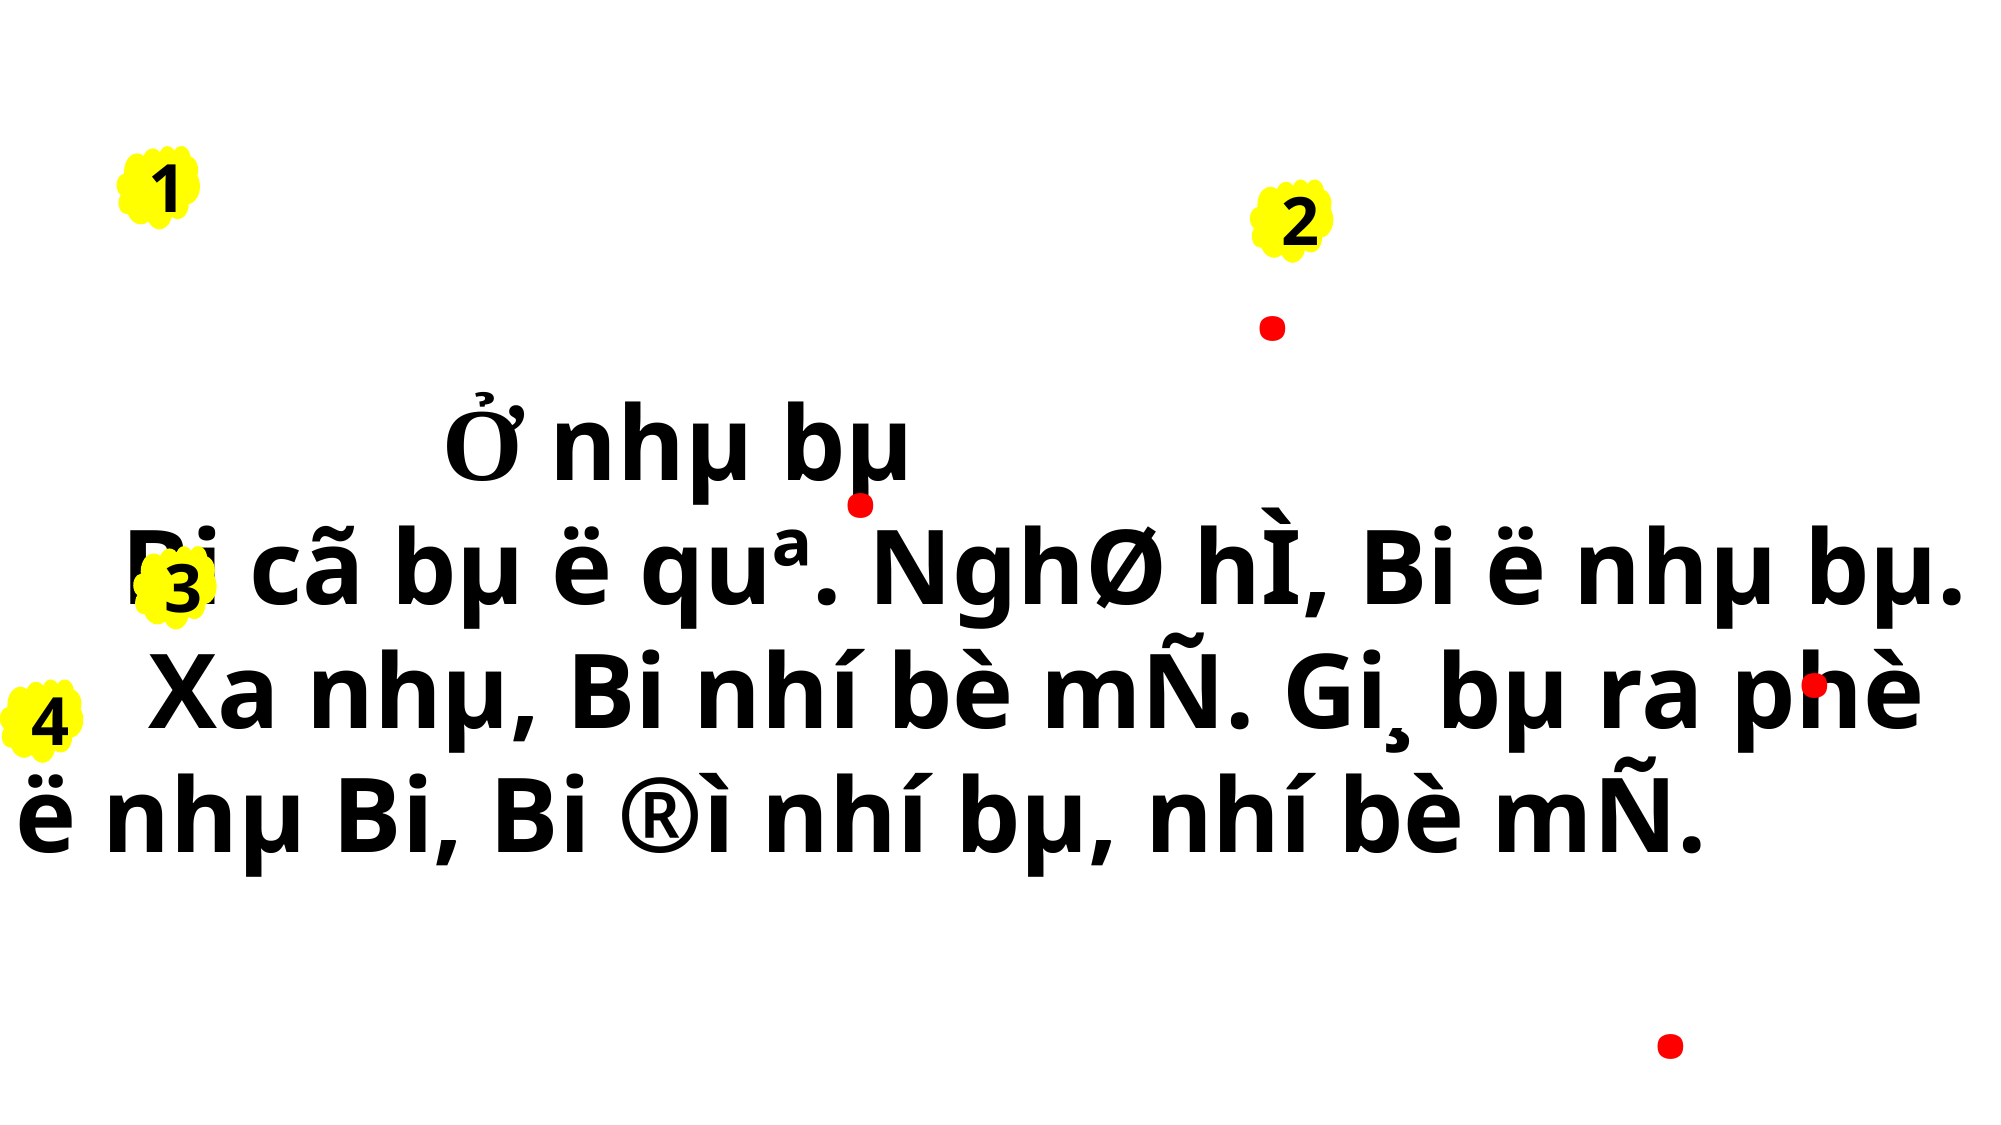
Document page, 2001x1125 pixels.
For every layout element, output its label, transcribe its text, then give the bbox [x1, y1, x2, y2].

text_box 4 [0, 678, 85, 765]
text_box 3 [131, 544, 218, 631]
text_box 2 [1248, 178, 1335, 265]
title Ở nhµ bµ Bi cã bµ ë quª. NghØ hÌ, Bi ë nhµ bµ. Xa nhµ, Bi nhí bè mÑ. Gi¸ bµ ra phè ë nhµ Bi, Bi ®ì nhí bµ, nhí bè mÑ. [0, 224, 2000, 1125]
text_box 1 [115, 144, 202, 231]
text_box . [793, 356, 928, 557]
text_box . [1604, 897, 1738, 1098]
text_box . [1748, 536, 1882, 737]
text_box . [1206, 179, 1340, 380]
